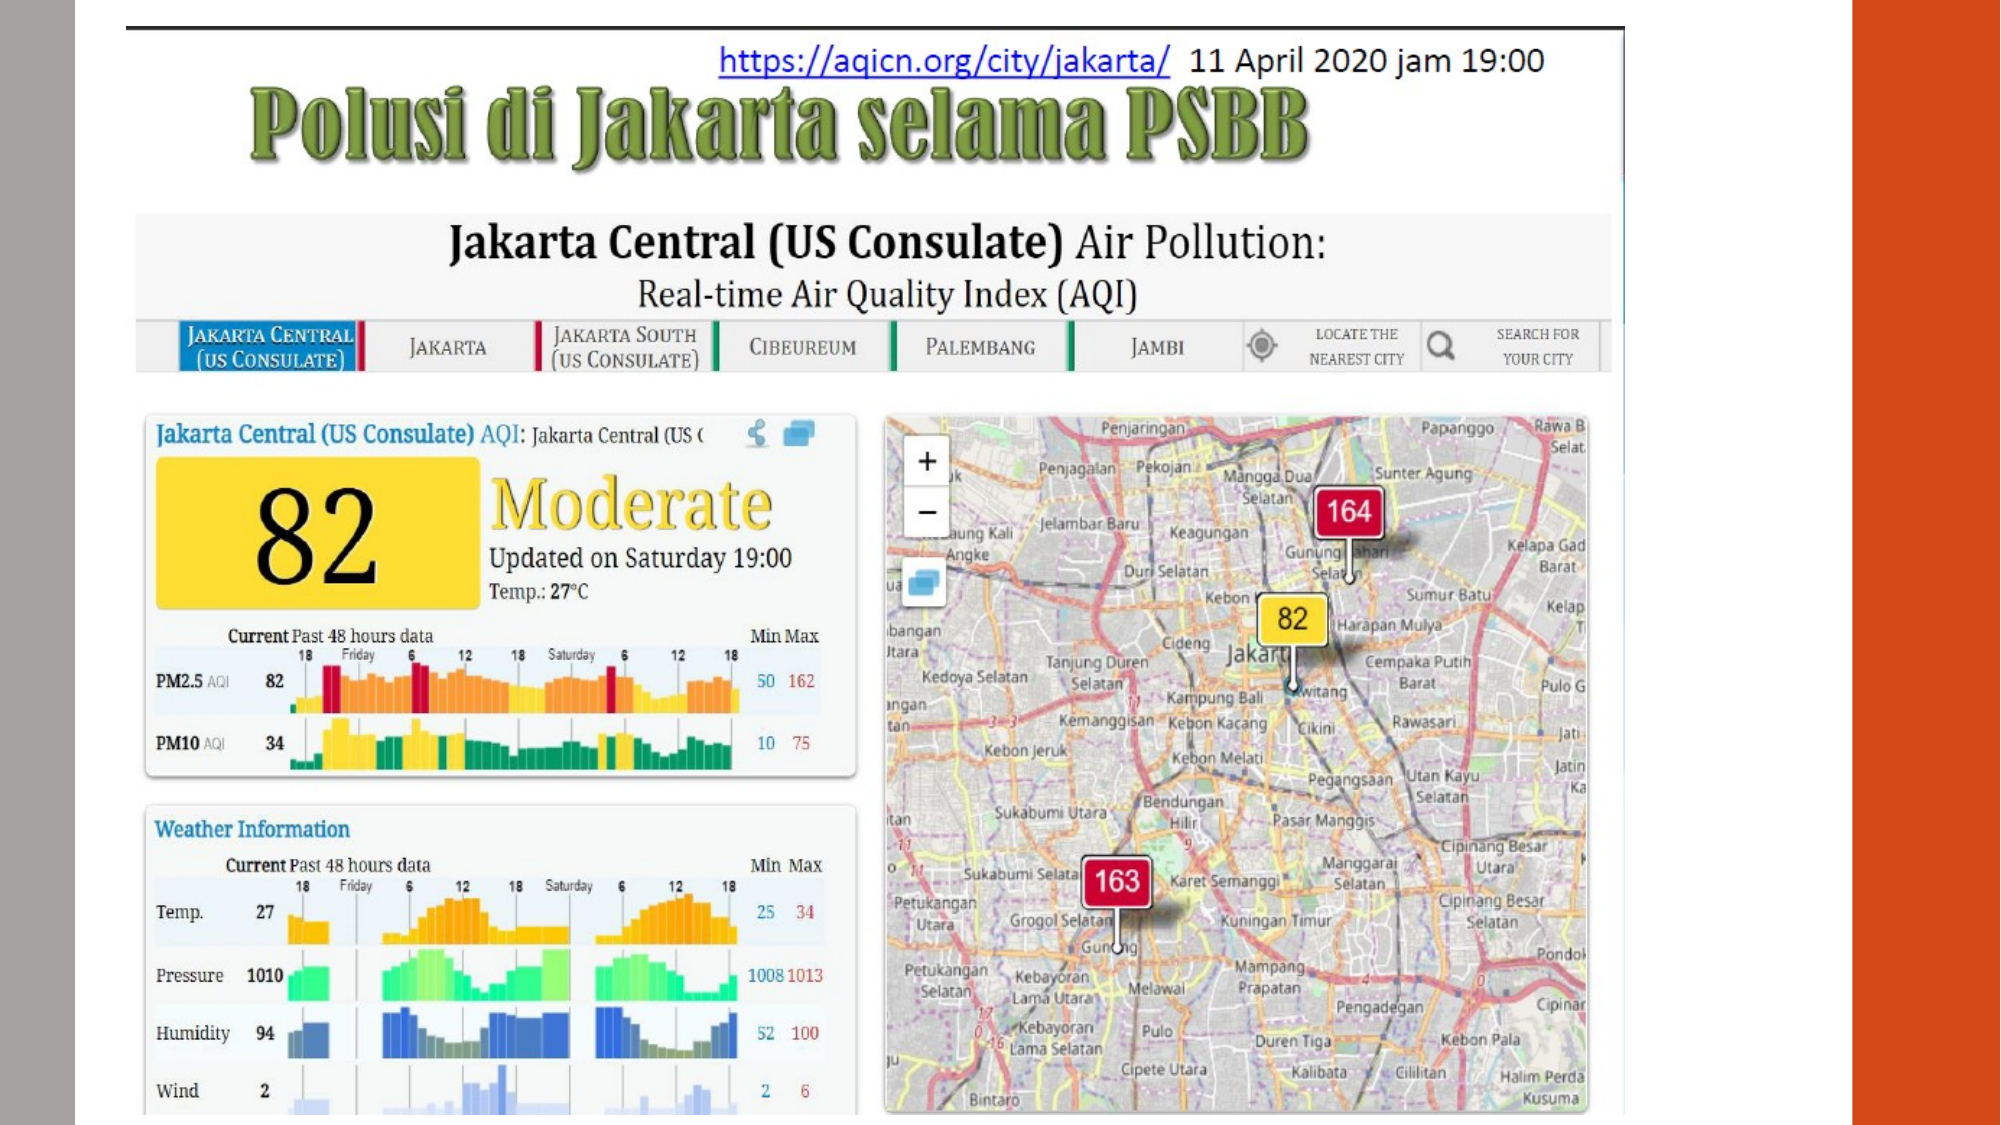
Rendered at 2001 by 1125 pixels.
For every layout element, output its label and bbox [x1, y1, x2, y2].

list [126, 26, 1625, 1116]
